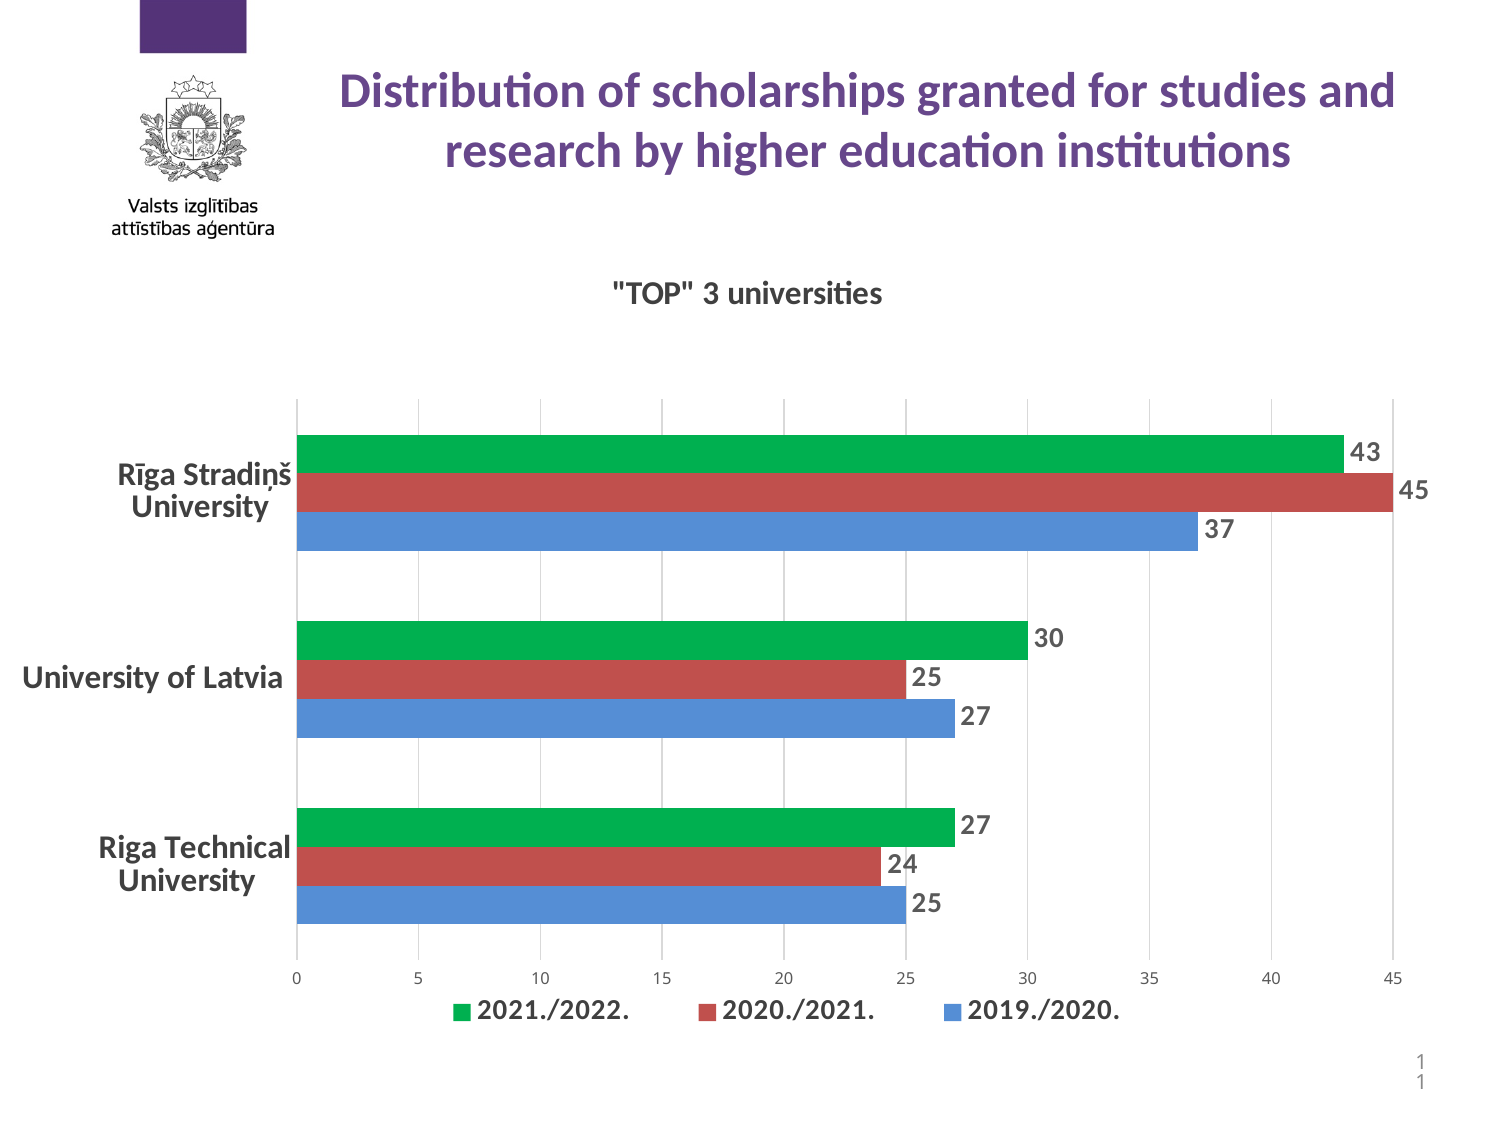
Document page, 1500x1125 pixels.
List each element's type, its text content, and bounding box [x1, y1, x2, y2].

picture [48, 0, 338, 202]
chart [18, 202, 1479, 1038]
title Distribution of scholarships granted for studies and research by higher education institutions [312, 50, 1424, 201]
slide_number 11 [1400, 1048, 1450, 1088]
